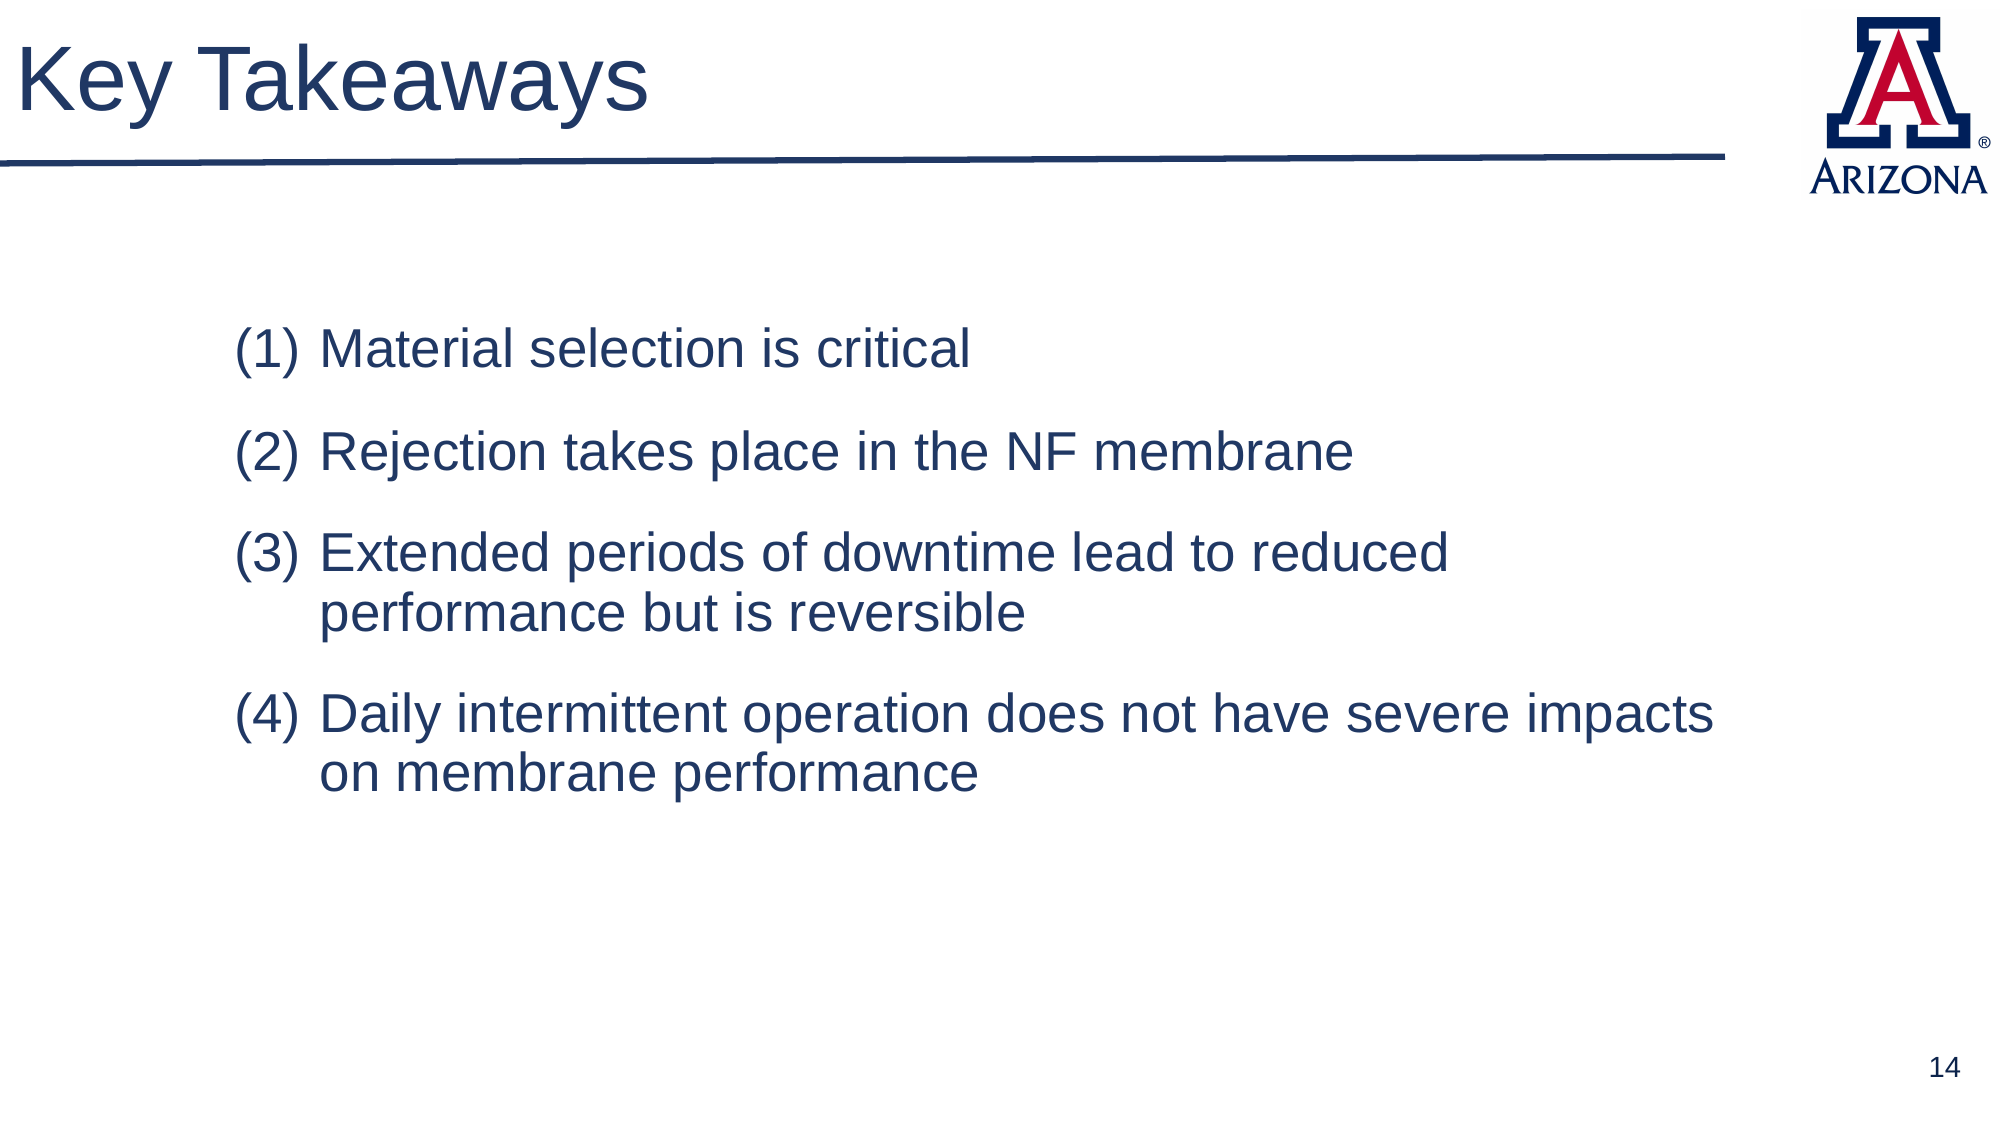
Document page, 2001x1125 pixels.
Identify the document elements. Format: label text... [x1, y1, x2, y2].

picture [1801, 9, 2000, 200]
title Key Takeaways [0, 3, 1725, 157]
slide_number 14 [1526, 1035, 1977, 1096]
list Material selection is critical Rejection takes place in the NF membrane Extended periods of downtime lead to reduced performance but is reversible Daily intermittent operation does not have severe impacts on membrane performance [219, 313, 1781, 812]
